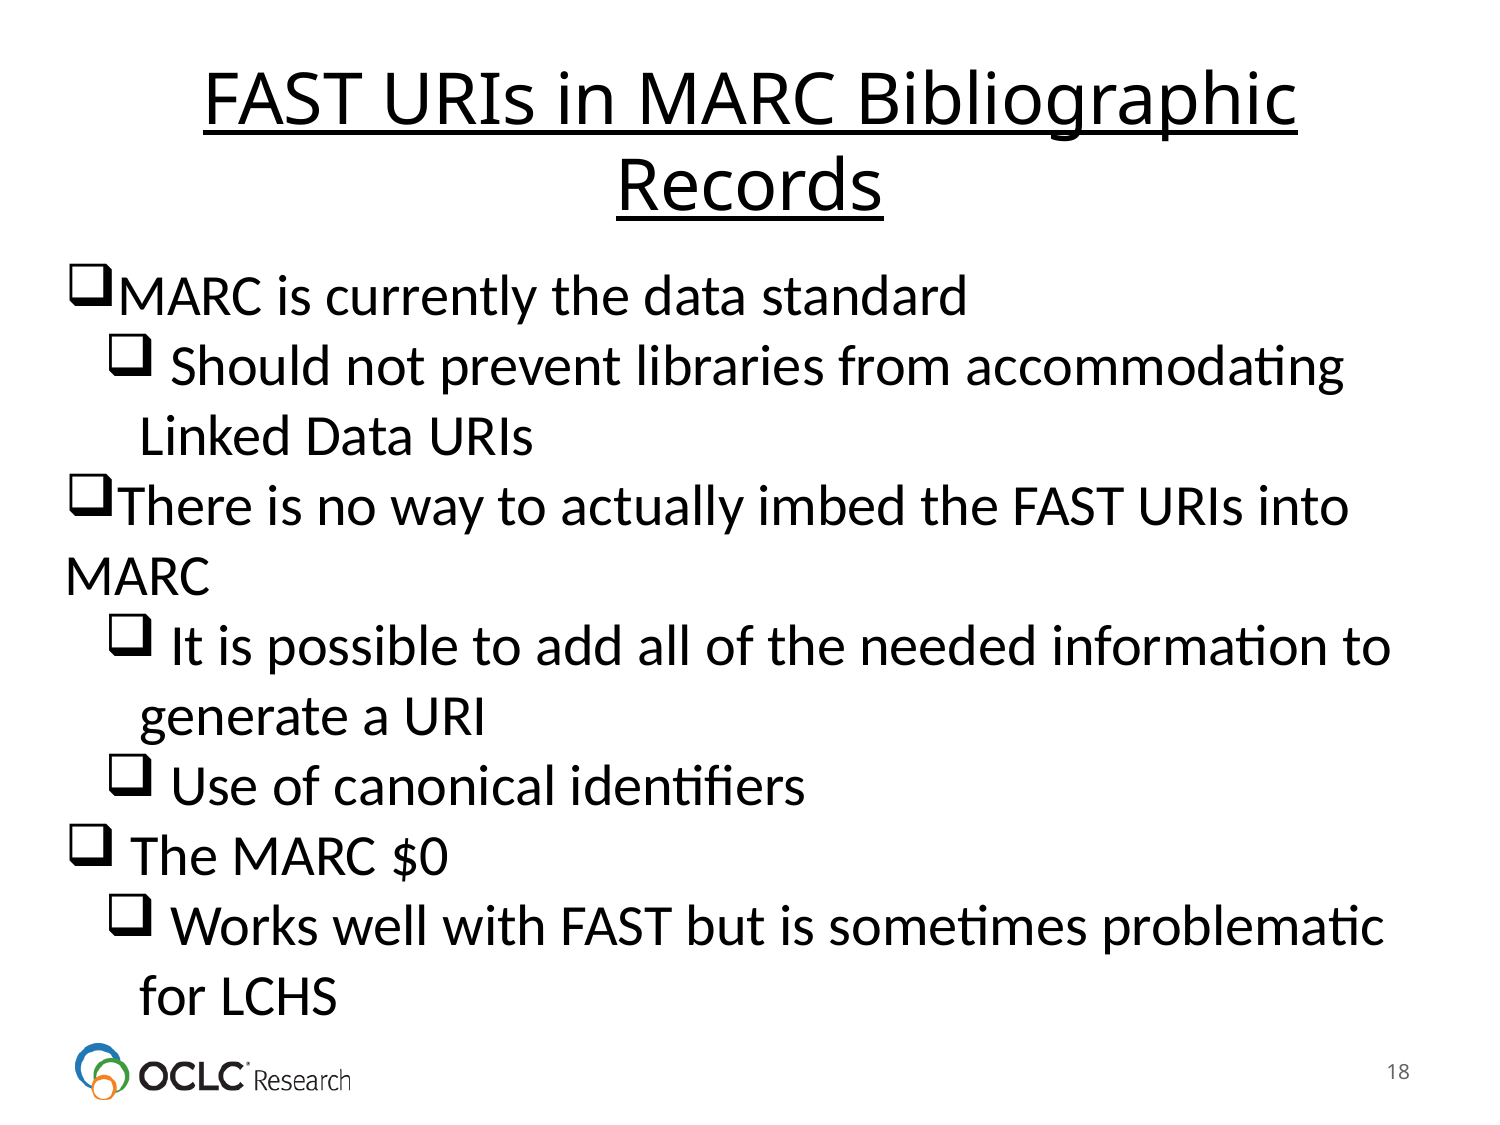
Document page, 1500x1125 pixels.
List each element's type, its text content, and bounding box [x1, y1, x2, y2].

text_box MARC is currently the data standard Should not prevent libraries from accommodating Linked Data URIs There is no way to actually imbed the FAST URIs into MARC It is possible to add all of the needed information to generate a URI Use of canonical identifiers The MARC $0 Works well with FAST but is sometimes problematic for LCHS [50, 249, 1450, 1035]
title FAST URIs in MARC Bibliographic Records [75, 45, 1425, 233]
slide_number 18 [1074, 1042, 1425, 1103]
picture [75, 1043, 350, 1100]
